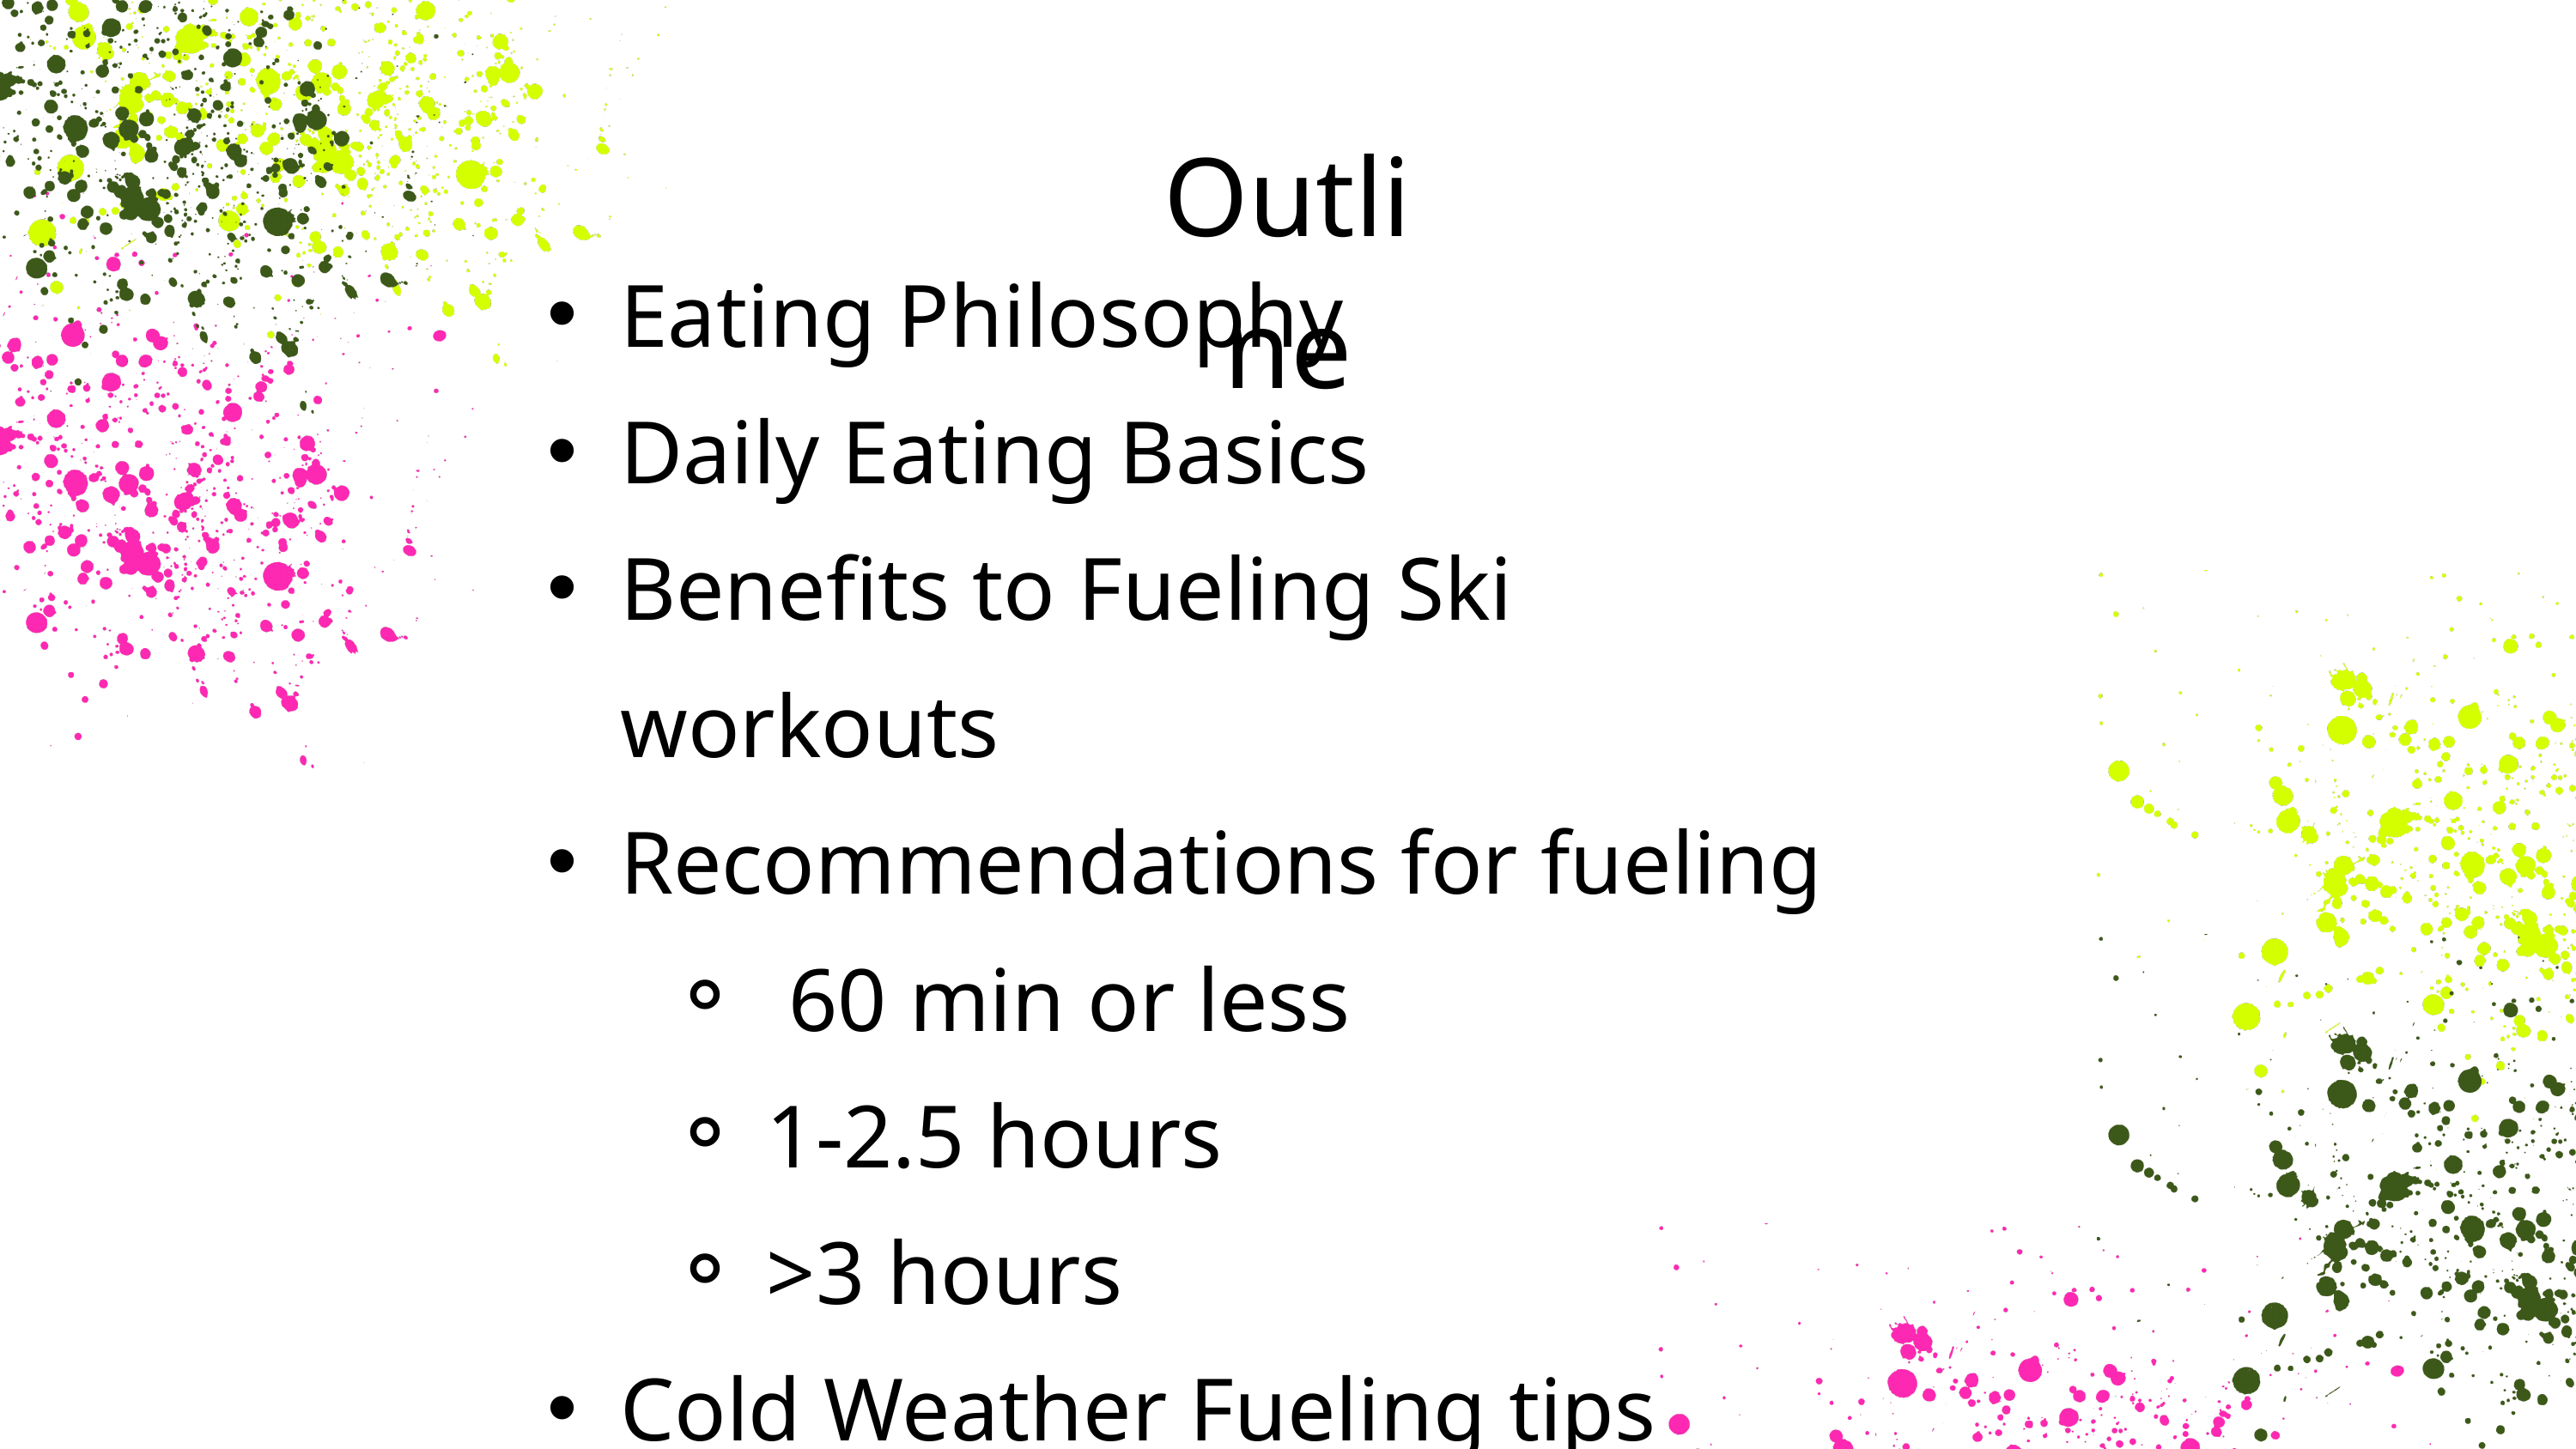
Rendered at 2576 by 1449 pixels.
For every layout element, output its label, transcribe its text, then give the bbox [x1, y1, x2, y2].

text_box [0, 0, 474, 414]
text_box Outline [1152, 106, 1423, 227]
text_box [1845, 1223, 2432, 1449]
text_box [2096, 570, 2576, 934]
text_box [474, 0, 667, 227]
text_box [0, 414, 473, 768]
text_box Eating Philosophy Daily Eating Basics Benefits to Fueling Ski workouts Recommendations for fueling 60 min or less 1-2.5 hours >3 hours Cold Weather Fueling tips Questions [473, 227, 1845, 1449]
text_box [2096, 934, 2576, 1449]
